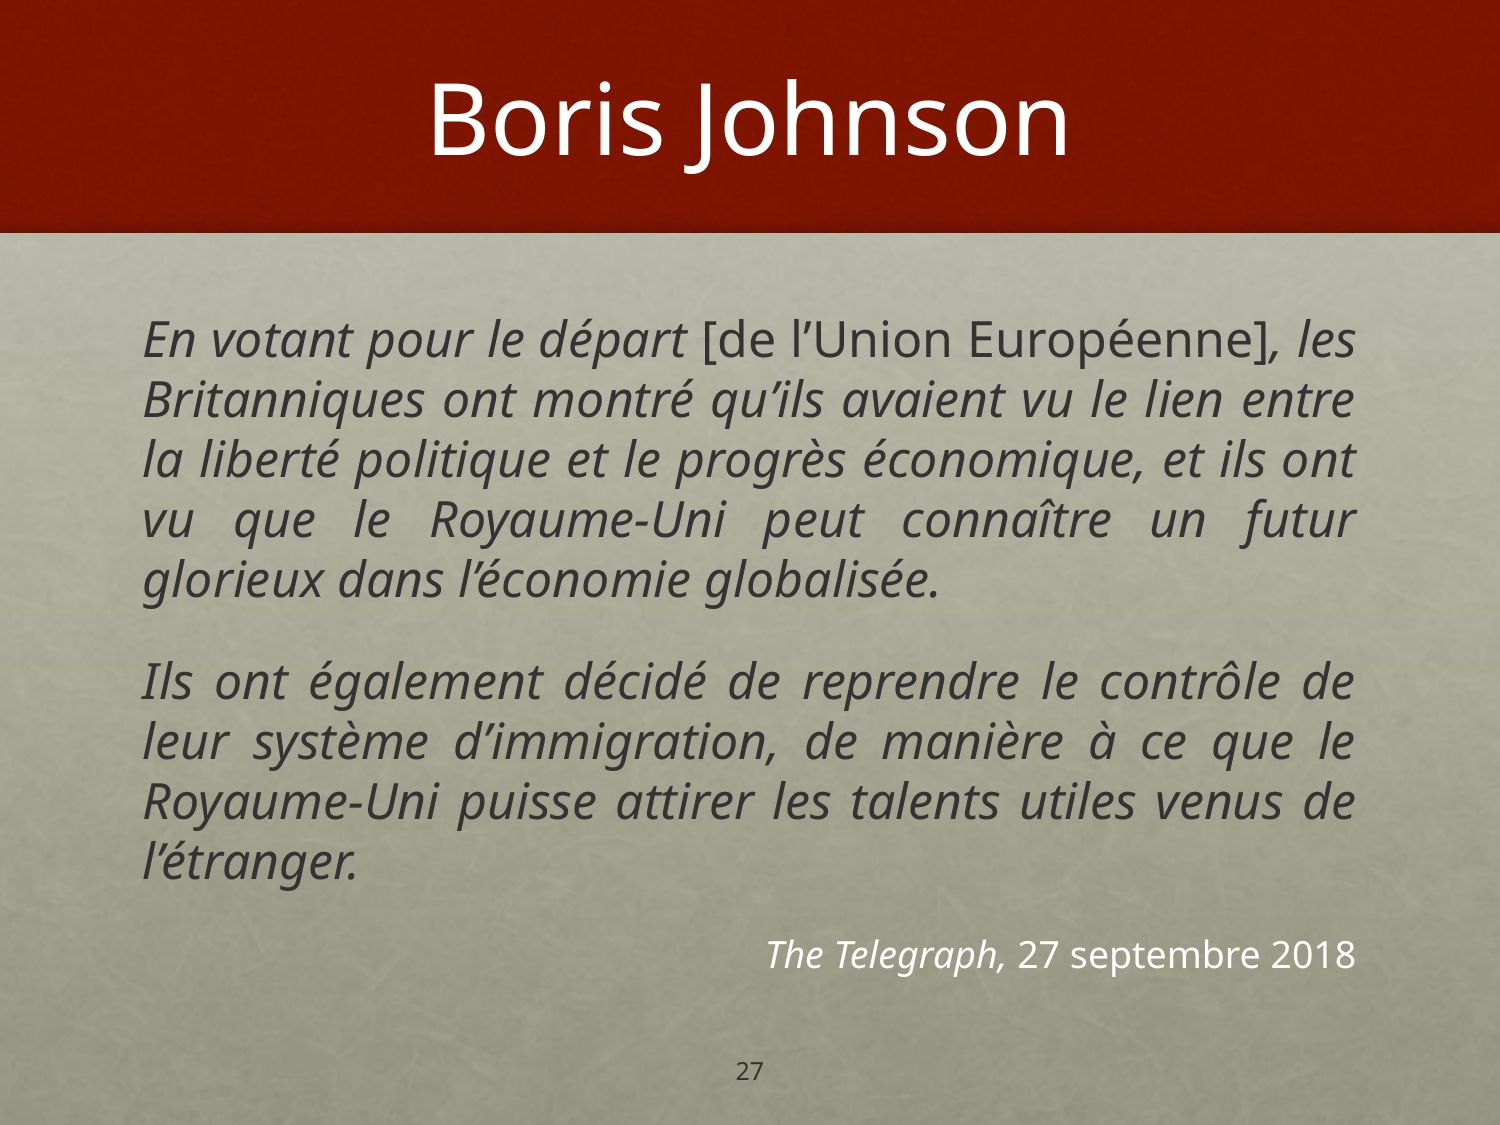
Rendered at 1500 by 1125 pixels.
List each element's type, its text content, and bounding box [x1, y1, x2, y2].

picture [0, 214, 1500, 1125]
title Boris Johnson [127, 10, 1372, 221]
list En votant pour le départ [de l’Union Européenne], les Britanniques ont montré qu’ils avaient vu le lien entre la liberté politique et le progrès économique, et ils ont vu que le Royaume-Uni peut connaître un futur glorieux dans l’économie globalisée. Ils ont également décidé de reprendre le contrôle de leur système d’immigration, de manière à ce que le Royaume-Uni puisse attirer les talents utiles venus de l’étranger. The Telegraph, 27 septembre 2018 [127, 299, 1372, 1005]
slide_number 27 [699, 1042, 800, 1103]
